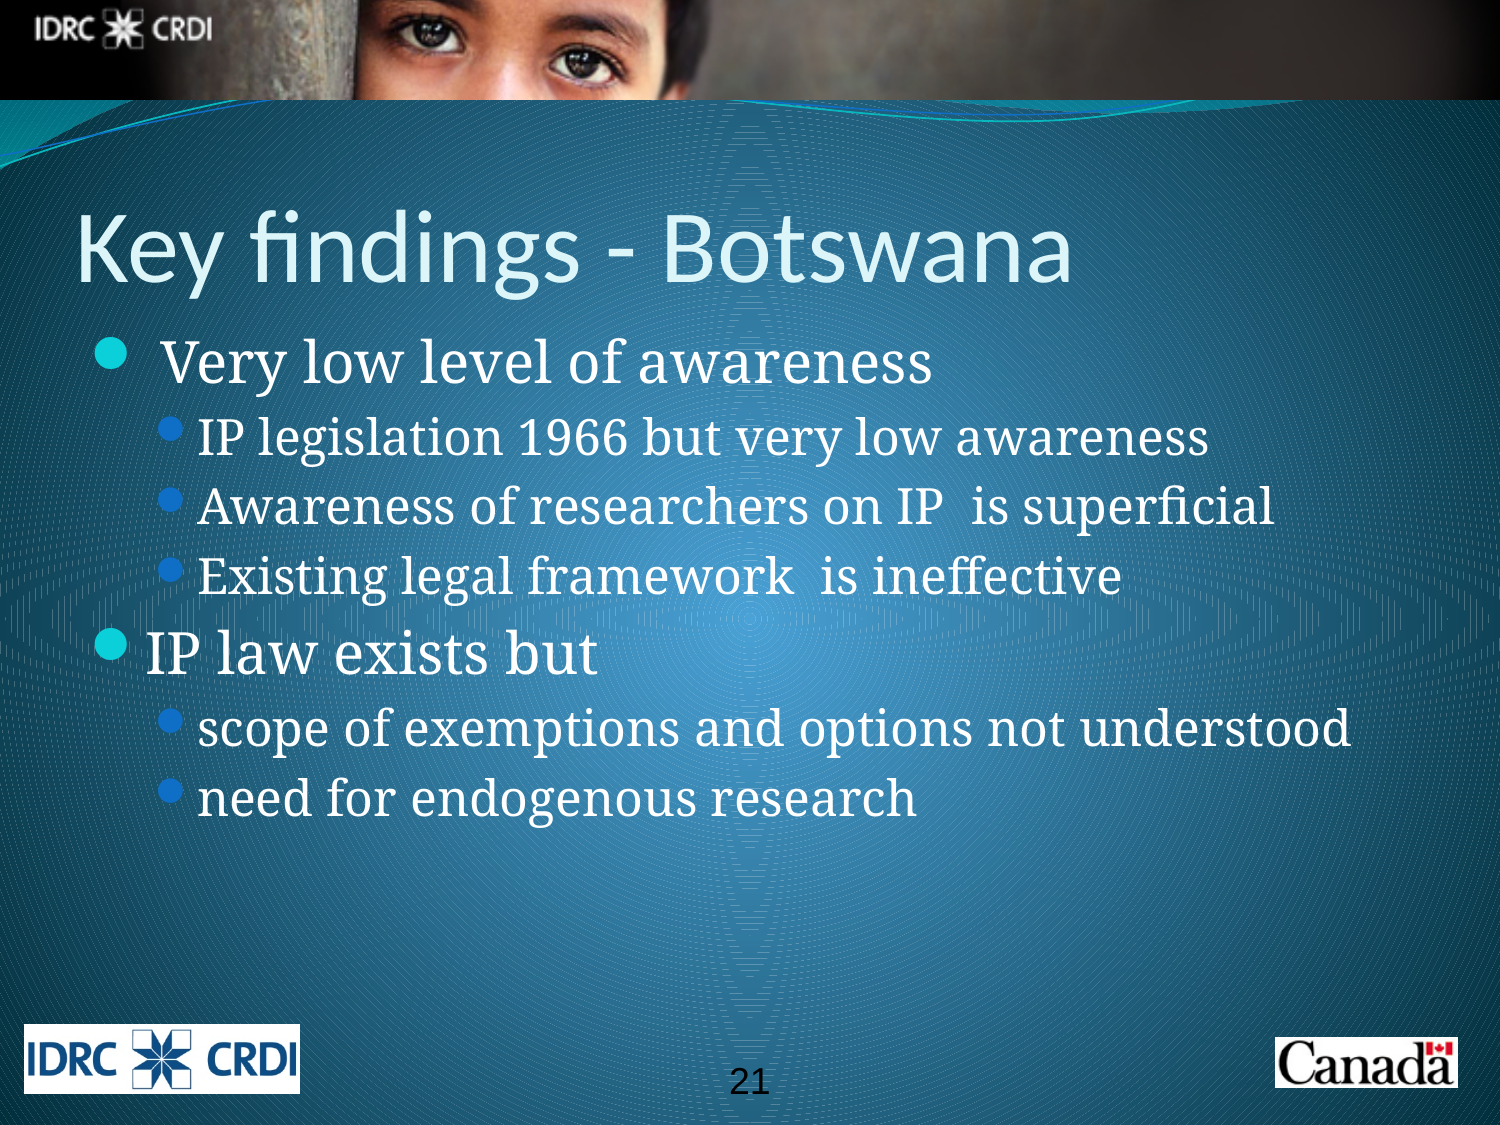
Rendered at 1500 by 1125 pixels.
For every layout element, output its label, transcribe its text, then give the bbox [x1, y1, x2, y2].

list Very low level of awareness IP legislation 1966 but very low awareness Awareness of researchers on IP is superficial Existing legal framework is ineffective IP law exists but scope of exemptions and options not understood need for endogenous research [74, 317, 1426, 1038]
picture [24, 1024, 300, 1094]
picture [0, 0, 1500, 101]
picture [1275, 1037, 1458, 1088]
title Key findings - Botswana [74, 115, 1426, 304]
